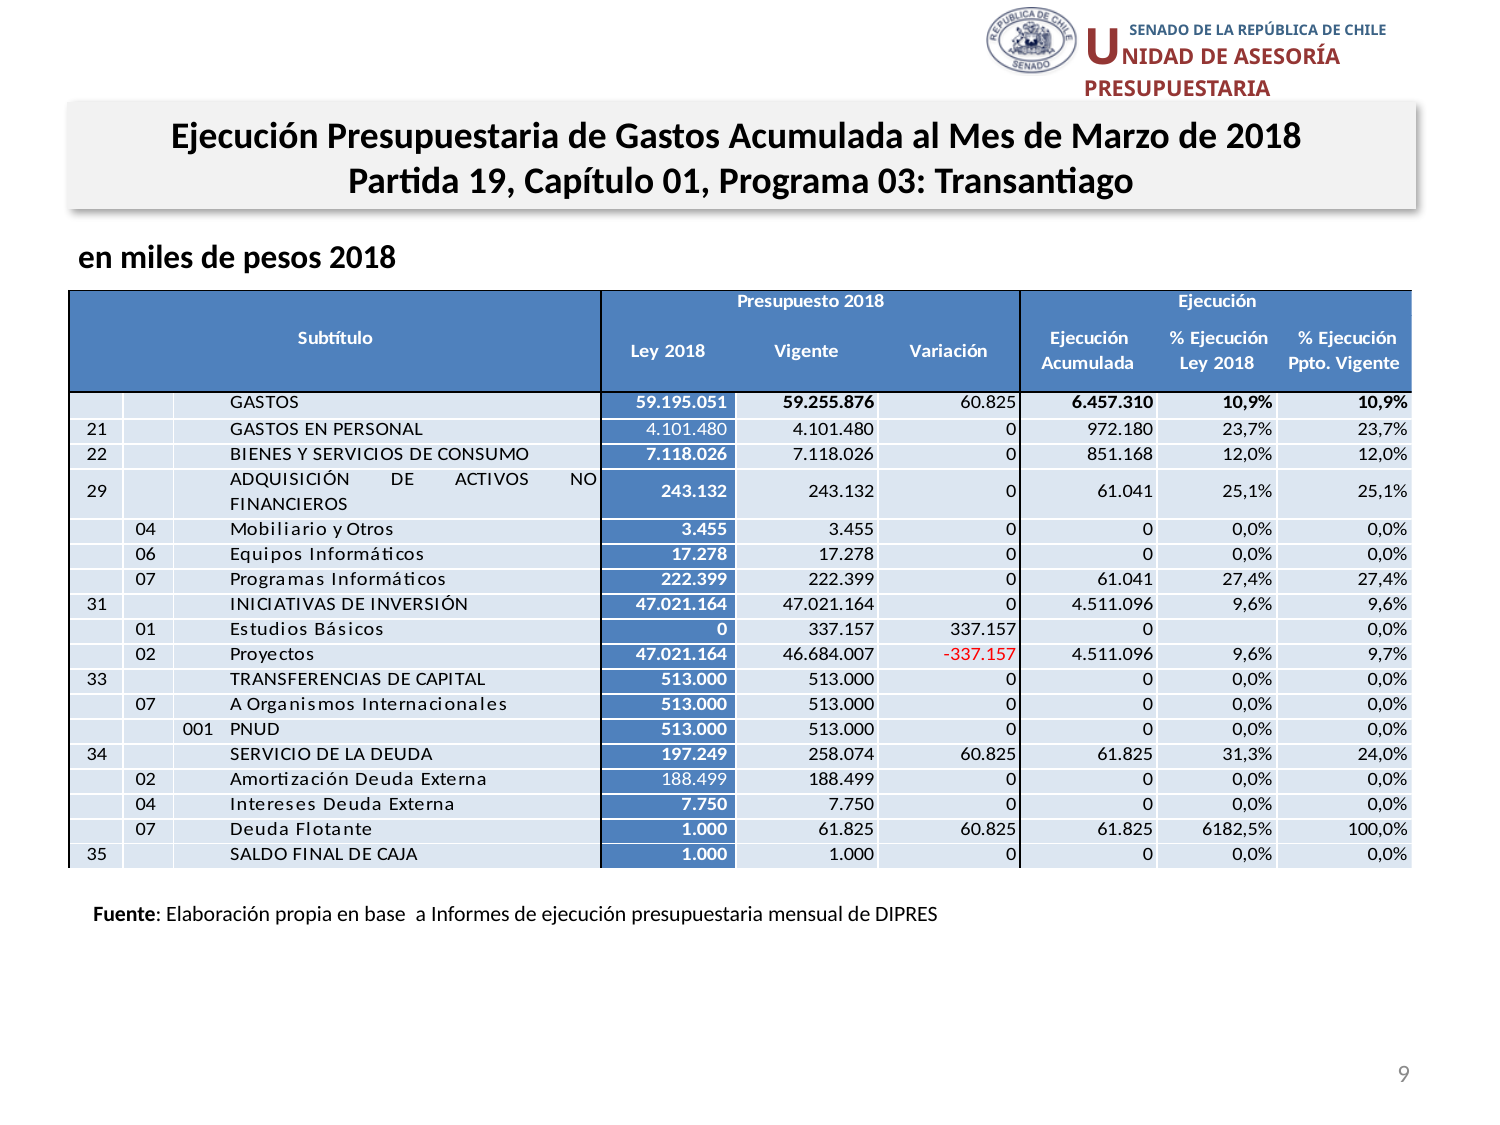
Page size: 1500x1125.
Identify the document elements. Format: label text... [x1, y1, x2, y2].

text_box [67, 289, 1414, 870]
text_box Ejecución Presupuestaria de Gastos Acumulada al Mes de Marzo de 2018 Partida 19, Capítulo 01, Programa 03: Transantiago [67, 102, 1415, 209]
picture [986, 7, 1079, 76]
footer Fuente: Elaboración propia en base a Informes de ejecución presupuestaria mensual de DIPRES [78, 892, 1458, 953]
slide_number 9 [1074, 1042, 1425, 1103]
text_box en miles de pesos 2018 [63, 227, 1414, 292]
